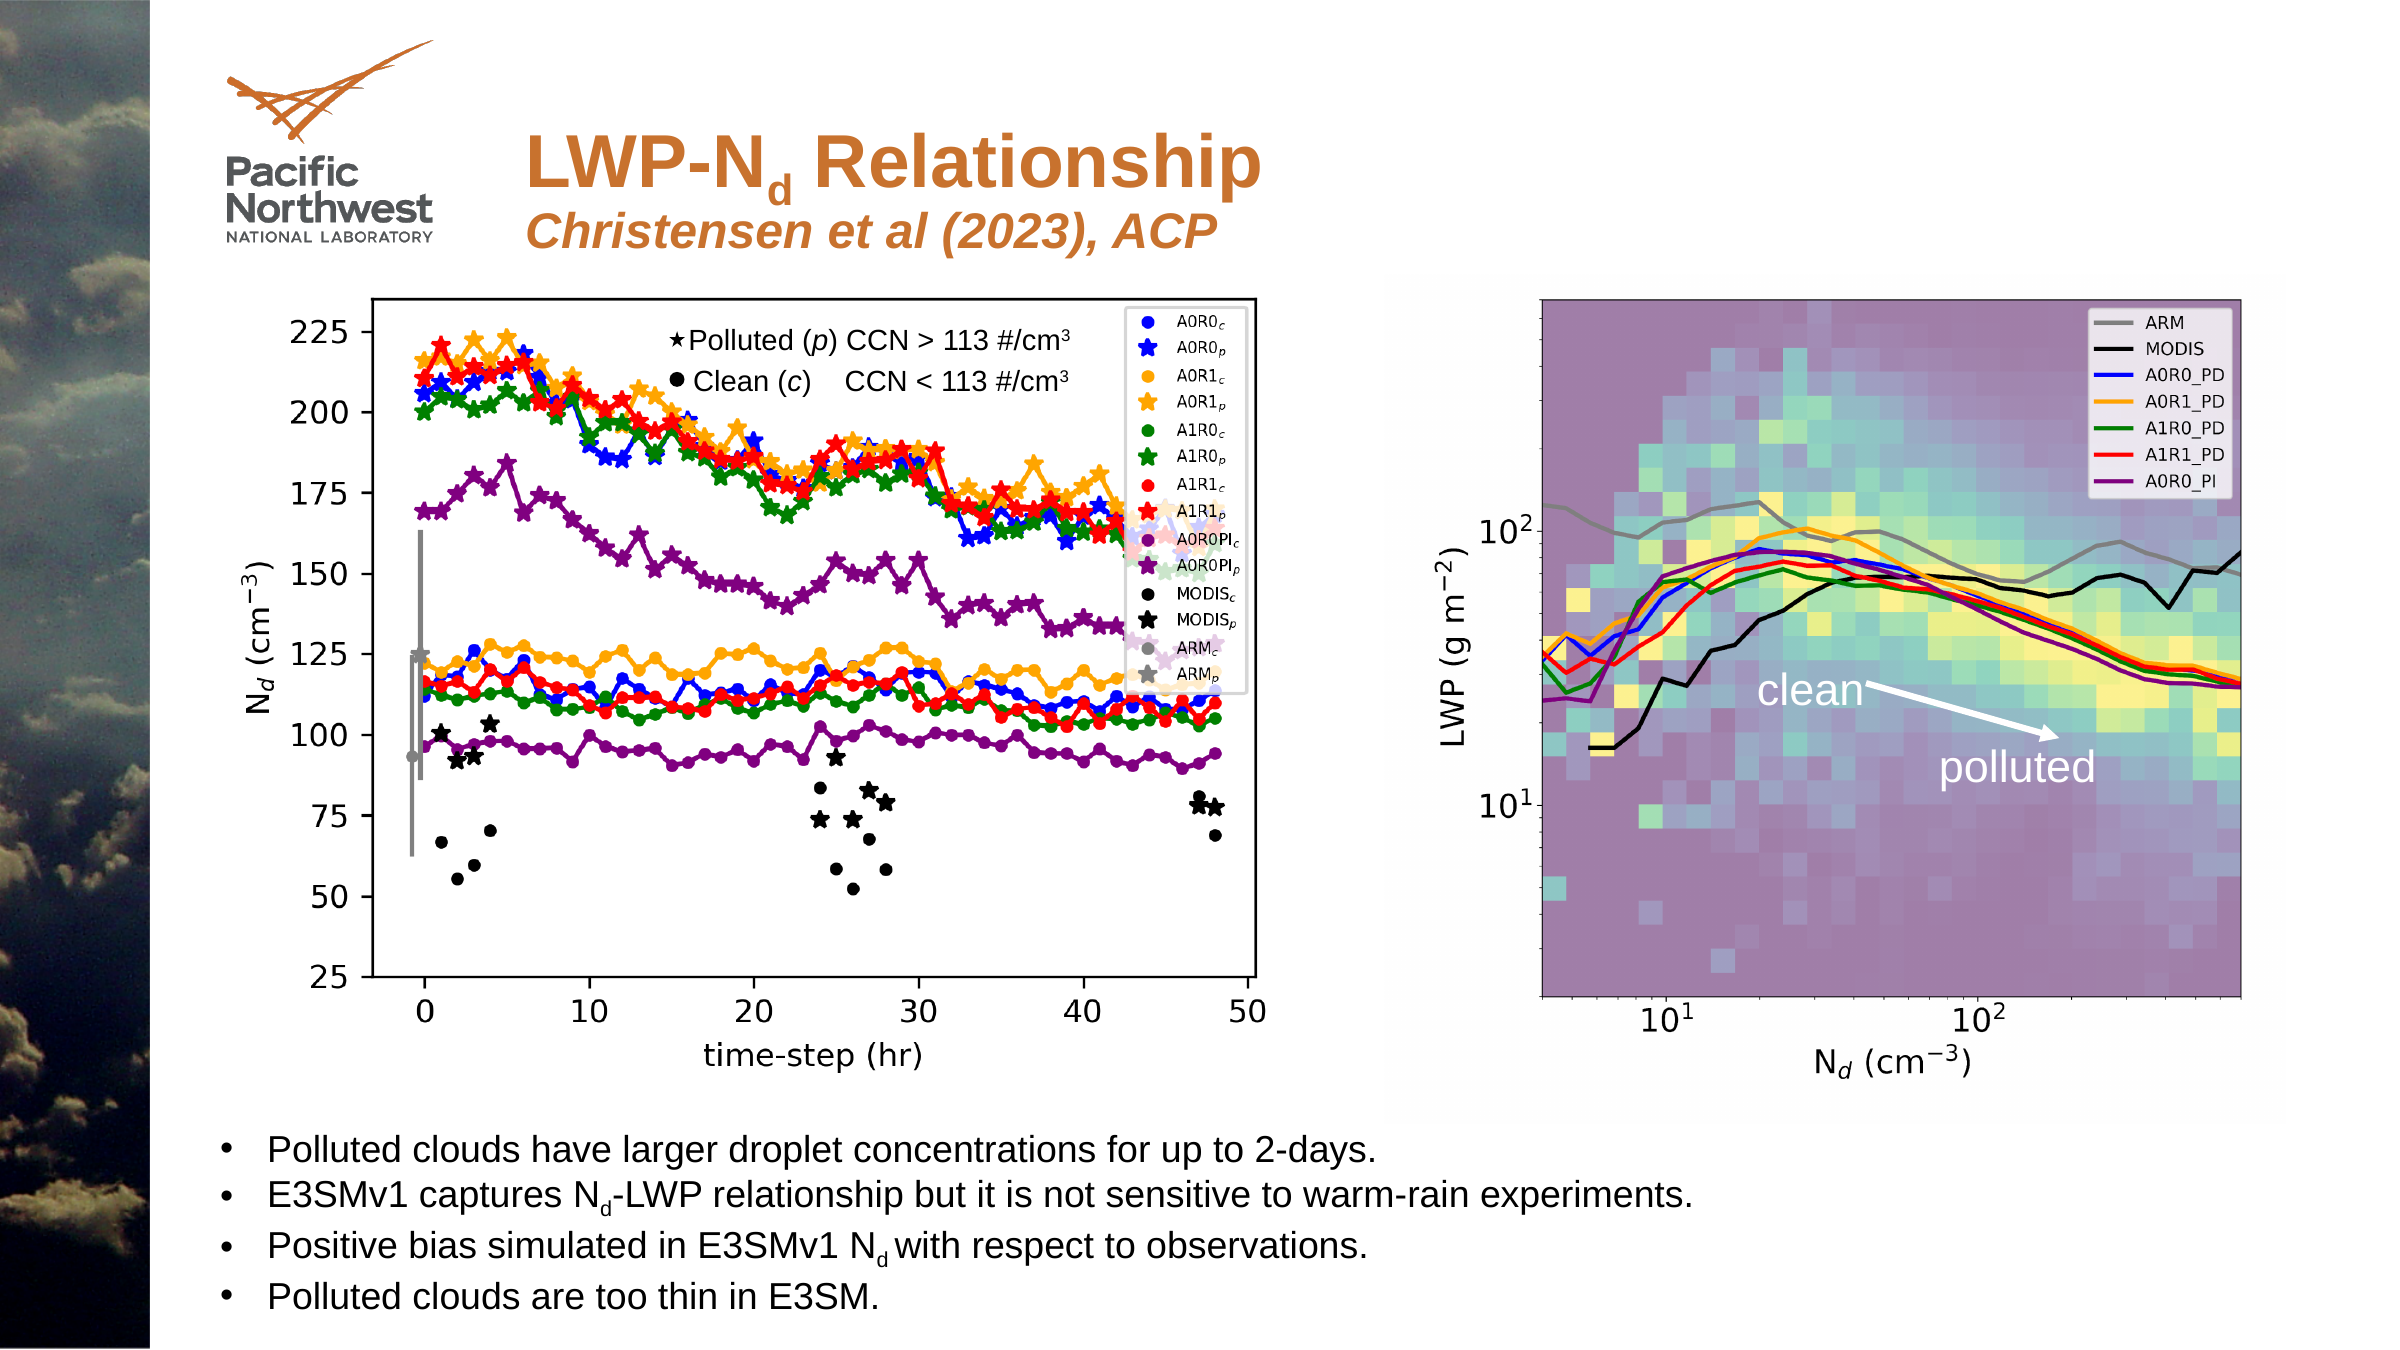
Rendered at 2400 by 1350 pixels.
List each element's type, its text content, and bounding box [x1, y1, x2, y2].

title LWP-Nd Relationship Christensen et al (2023), ACP [525, 44, 2325, 260]
picture [0, 0, 149, 1350]
picture [225, 38, 435, 244]
picture [1384, 274, 2286, 1124]
picture [210, 274, 1288, 1100]
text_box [1865, 682, 2060, 739]
text_box Polluted clouds have larger droplet concentrations for up to 2-days. E3SMv1 captures Nd-LWP relationship but it is not sensitive to warm-rain experiments. Positive bias simulated in E3SMv1 Nd with respect to observations. Polluted clouds are too thin in E3SM. [205, 1117, 2310, 1325]
